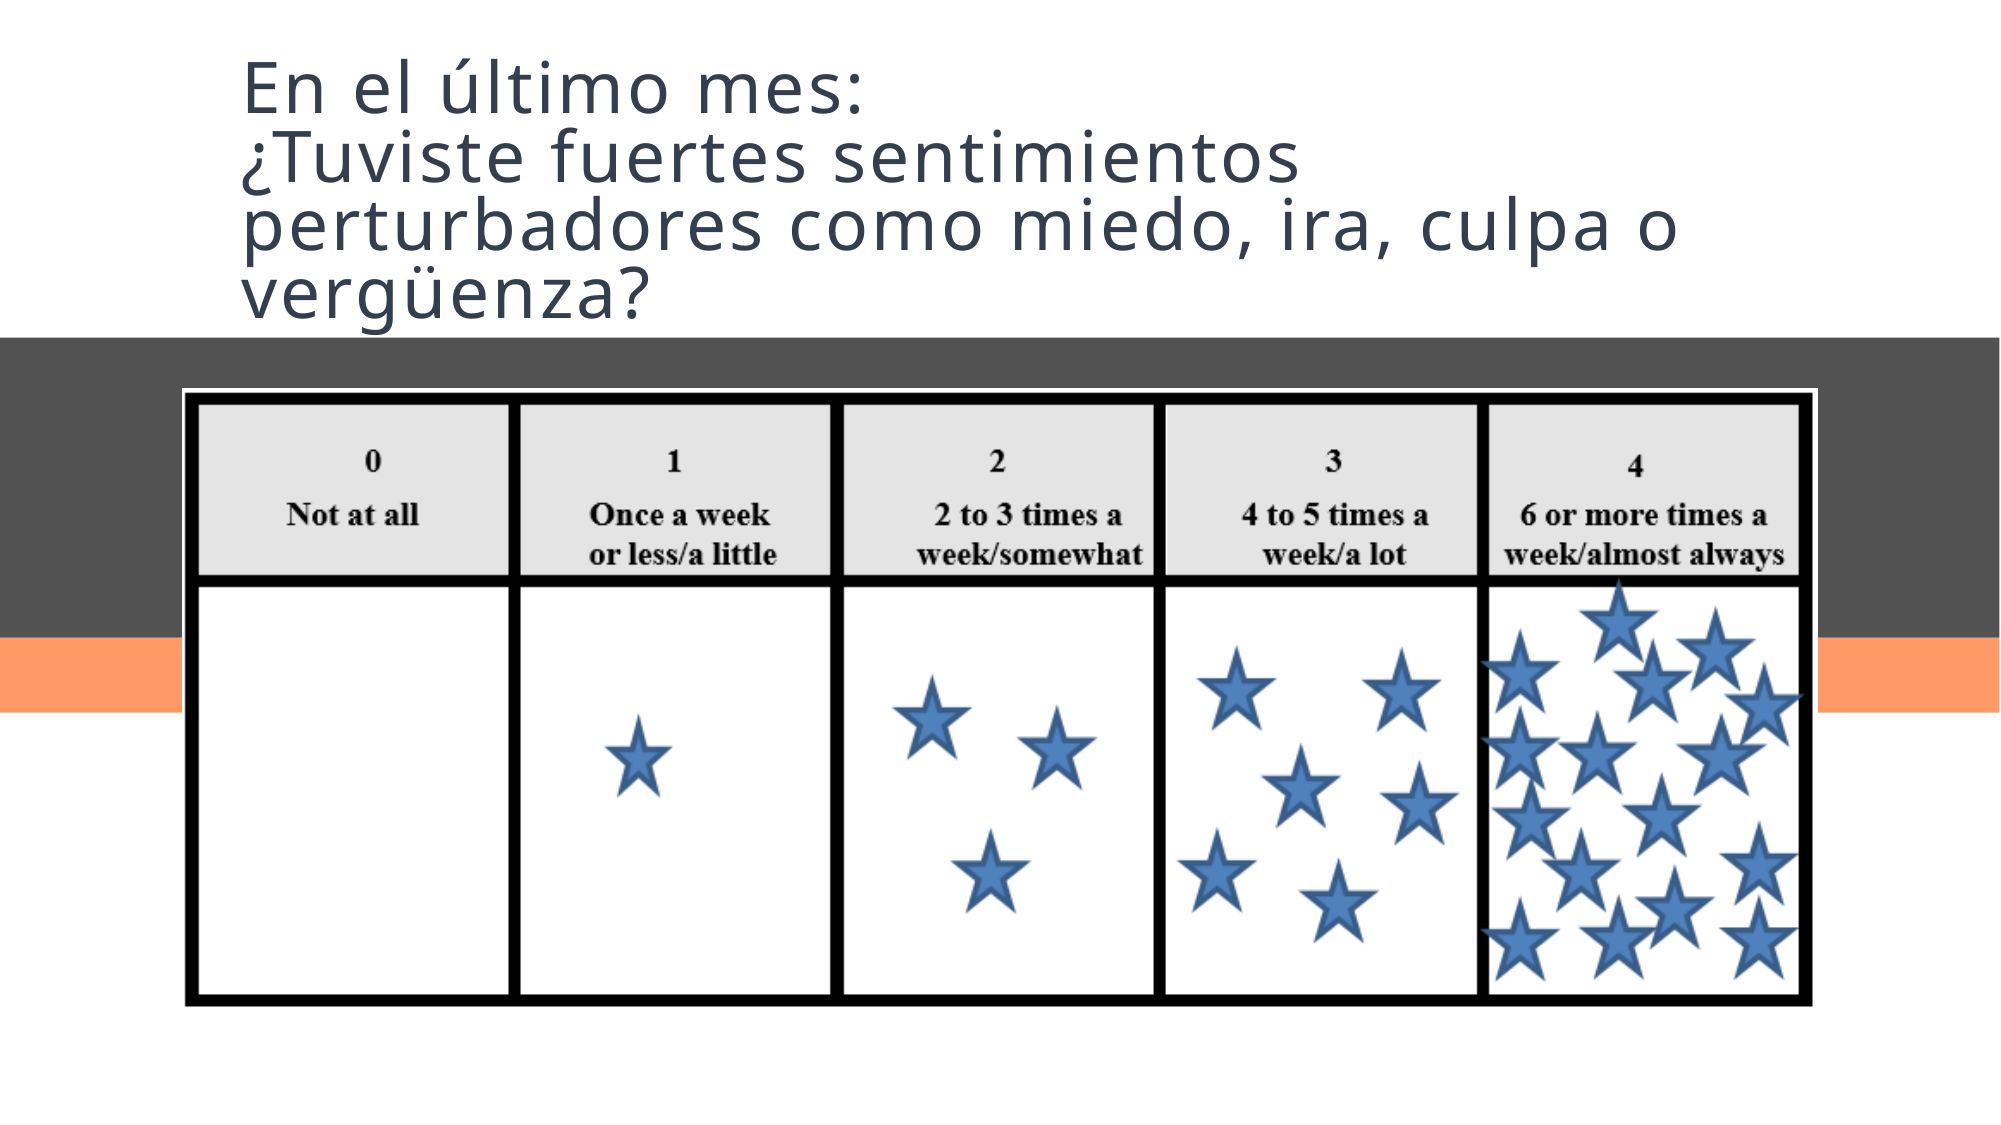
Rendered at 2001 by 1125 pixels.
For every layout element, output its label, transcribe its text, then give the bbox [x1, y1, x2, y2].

picture [182, 387, 1818, 1013]
title En el último mes: ¿Tuviste fuertes sentimientos perturbadores como miedo, ira, culpa o vergüenza? [226, 50, 1774, 341]
